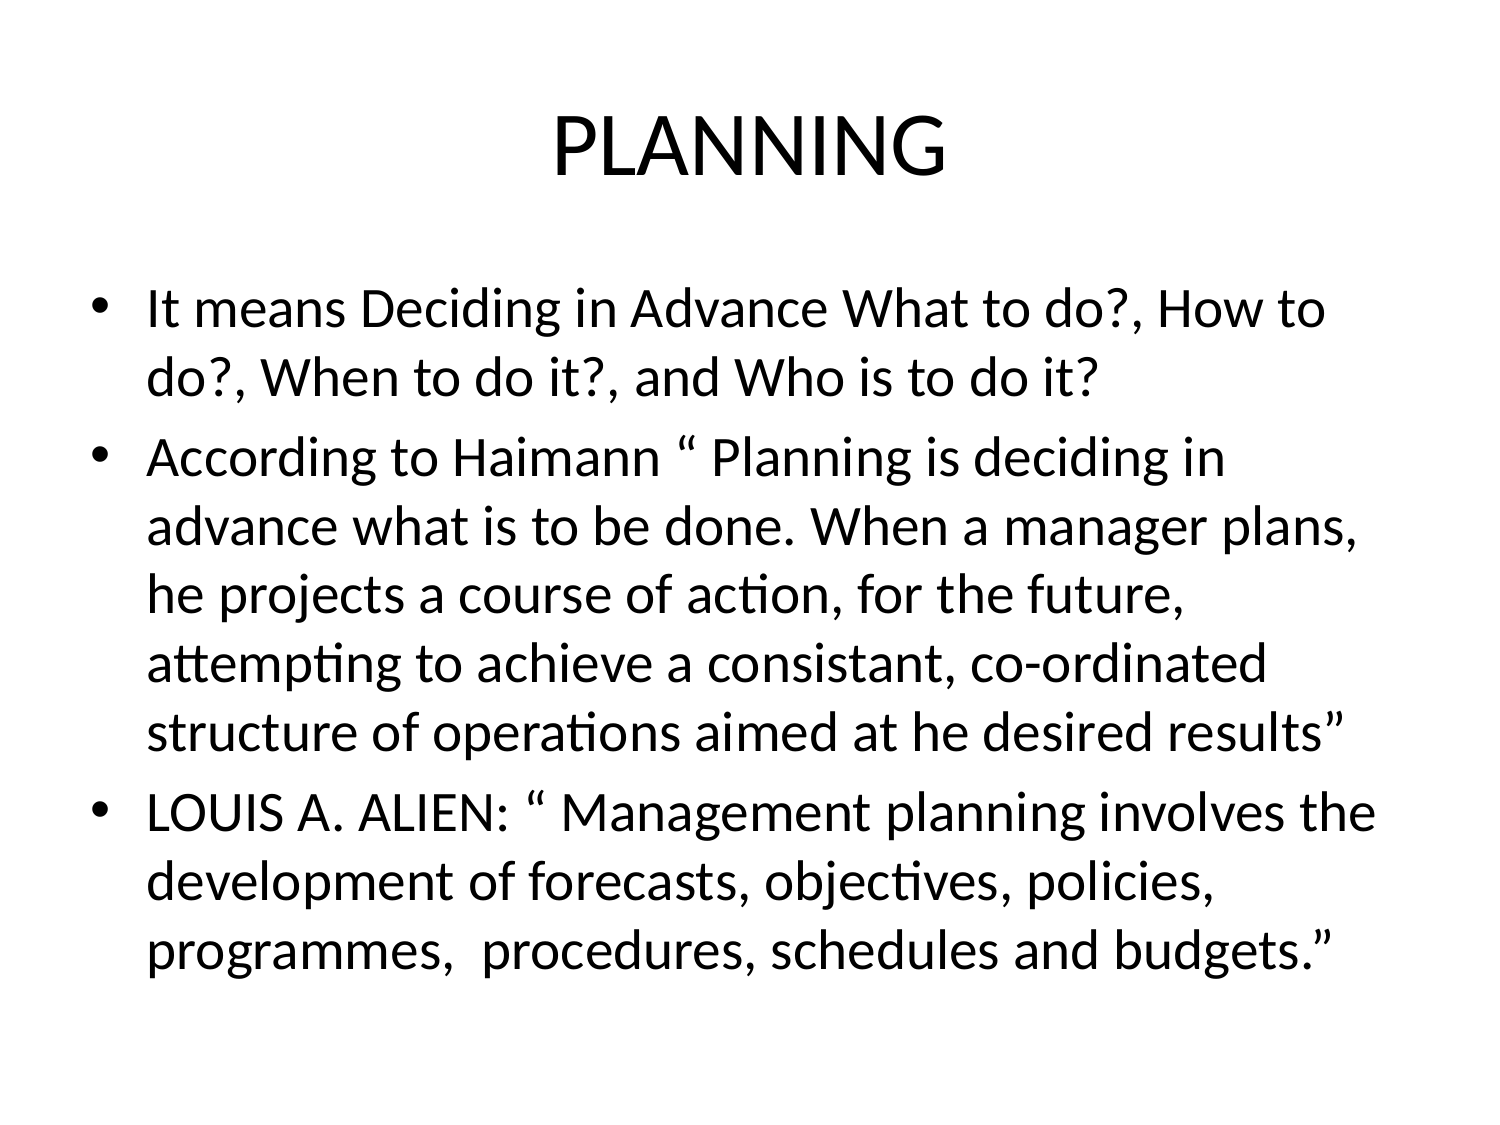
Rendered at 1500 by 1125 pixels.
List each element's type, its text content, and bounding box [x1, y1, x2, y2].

list It means Deciding in Advance What to do?, How to do?, When to do it?, and Who is to do it? According to Haimann “ Planning is deciding in advance what is to be done. When a manager plans, he projects a course of action, for the future, attempting to achieve a consistant, co-ordinated structure of operations aimed at he desired results” LOUIS A. ALIEN: “ Management planning involves the development of forecasts, objectives, policies, programmes, procedures, schedules and budgets.” [75, 262, 1425, 1005]
title PLANNING [75, 45, 1425, 233]
